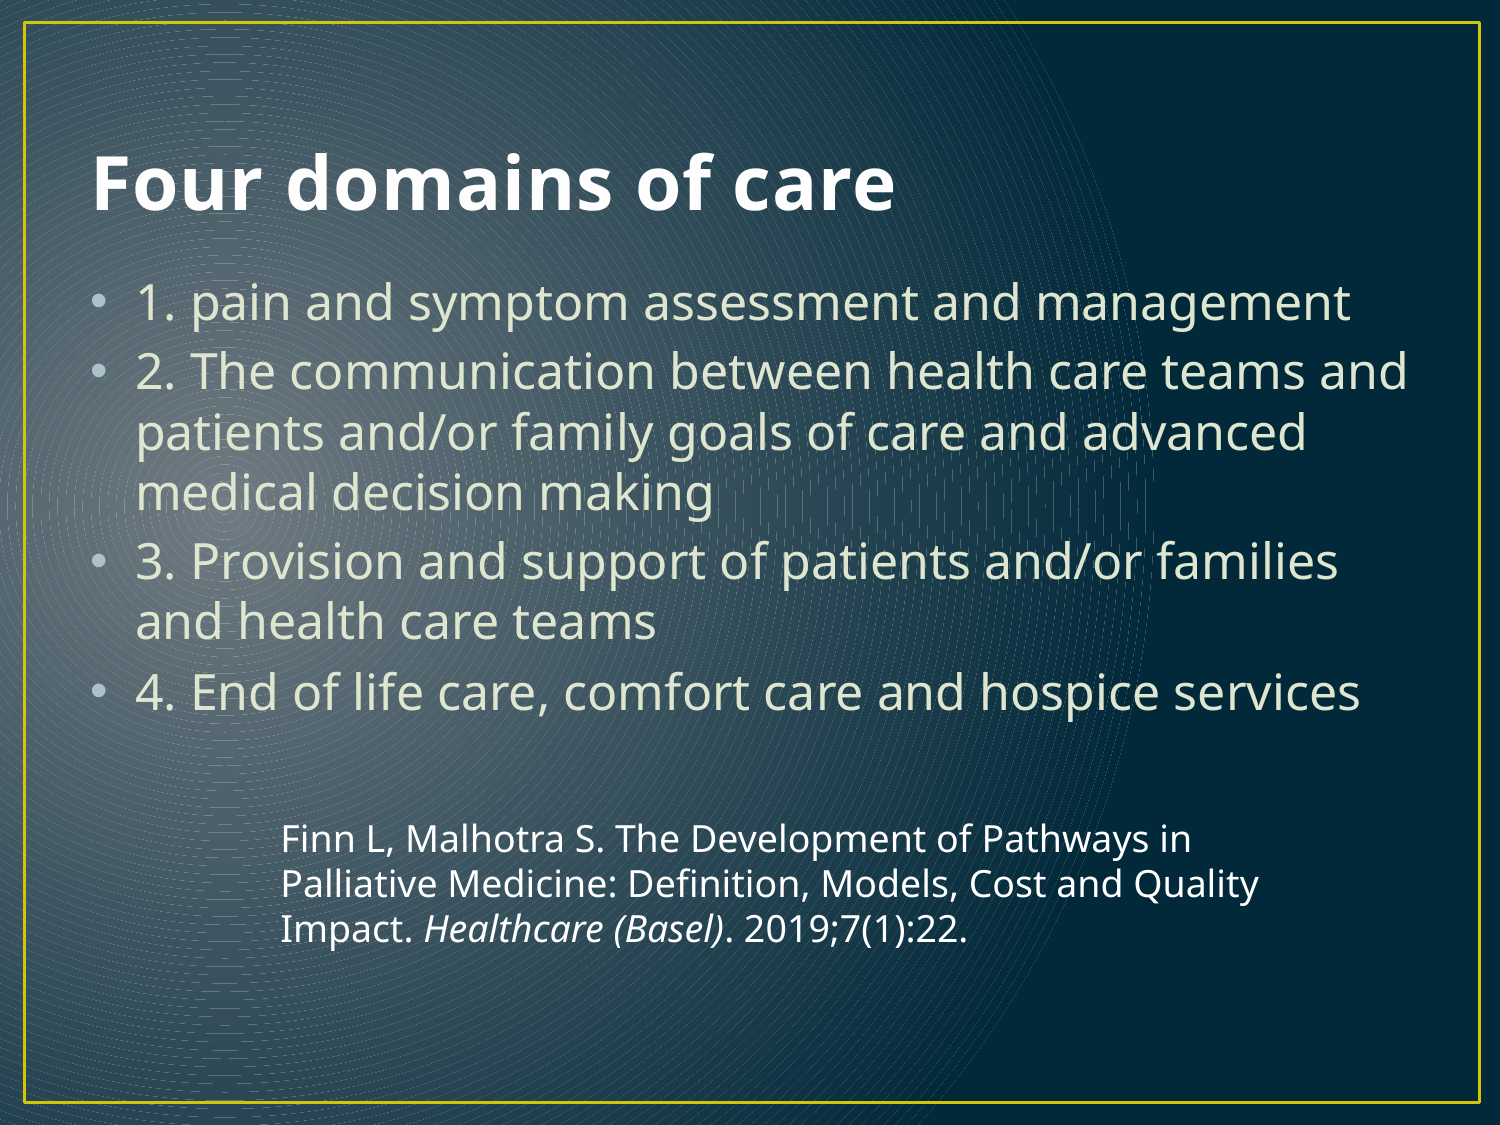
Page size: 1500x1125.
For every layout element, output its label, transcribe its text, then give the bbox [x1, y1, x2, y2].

title Four domains of care [75, 45, 1425, 233]
text_box Finn L, Malhotra S. The Development of Pathways in Palliative Medicine: Definition, Models, Cost and Quality Impact. Healthcare (Basel). 2019;7(1):22. [265, 807, 1306, 958]
list 1. pain and symptom assessment and management 2. The communication between health care teams and patients and/or family goals of care and advanced medical decision making 3. Provision and support of patients and/or families and health care teams 4. End of life care, comfort care and hospice services [75, 262, 1425, 1005]
